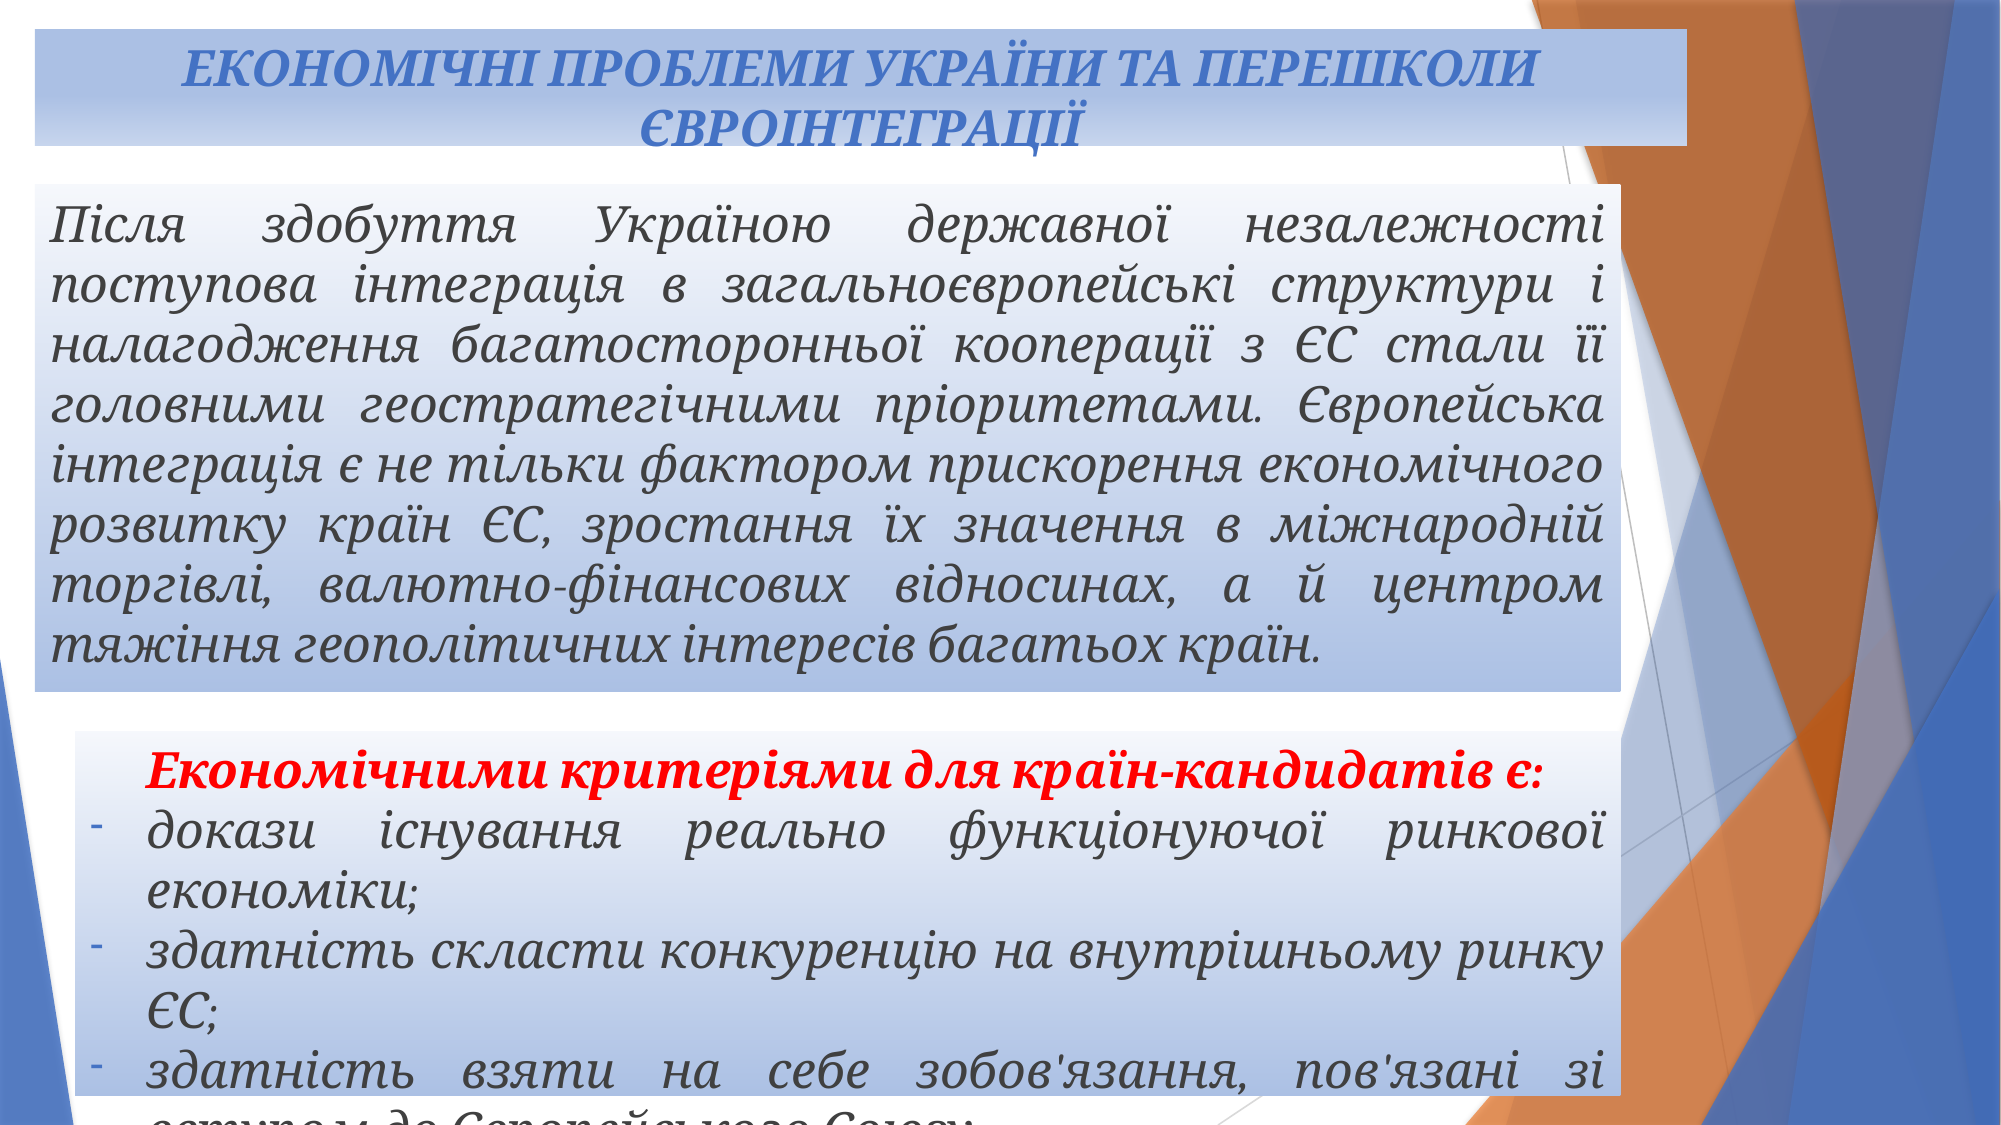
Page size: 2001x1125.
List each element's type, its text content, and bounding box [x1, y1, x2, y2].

text_box Економічними критеріями для країн-кандидатів є: докази існування реально функціонуючої ринкової економіки; здатність скласти конкуренцію на внутрішньому ринку ЄС; здатність взяти на себе зобов'язання, пов'язані зі вступом до Європейського Союзу; власна зацікавленість Євросоюзу в ринках тих чи інших країн. [75, 731, 1621, 1096]
title ЕКОНОМІЧНІ ПРОБЛЕМИ УКРАЇНИ ТА ПЕРЕШКОЛИ ЄВРОІНТЕГРАЦІЇ [34, 29, 1687, 146]
list Після здобуття Україною державної незалежності поступова інтеграція в загальноєвропейські структури і налагодження багатосторонньої кооперації з ЄС стали її головними геостратегічними пріоритетами. Європейська інтеграція є не тільки фактором прискорення економічного розвитку країн ЄС, зростання їх значення в міжнародній торгівлі, валютно-фінансових відносинах, а й центром тяжіння геополітичних інтересів багатьох країн. [34, 184, 1621, 692]
